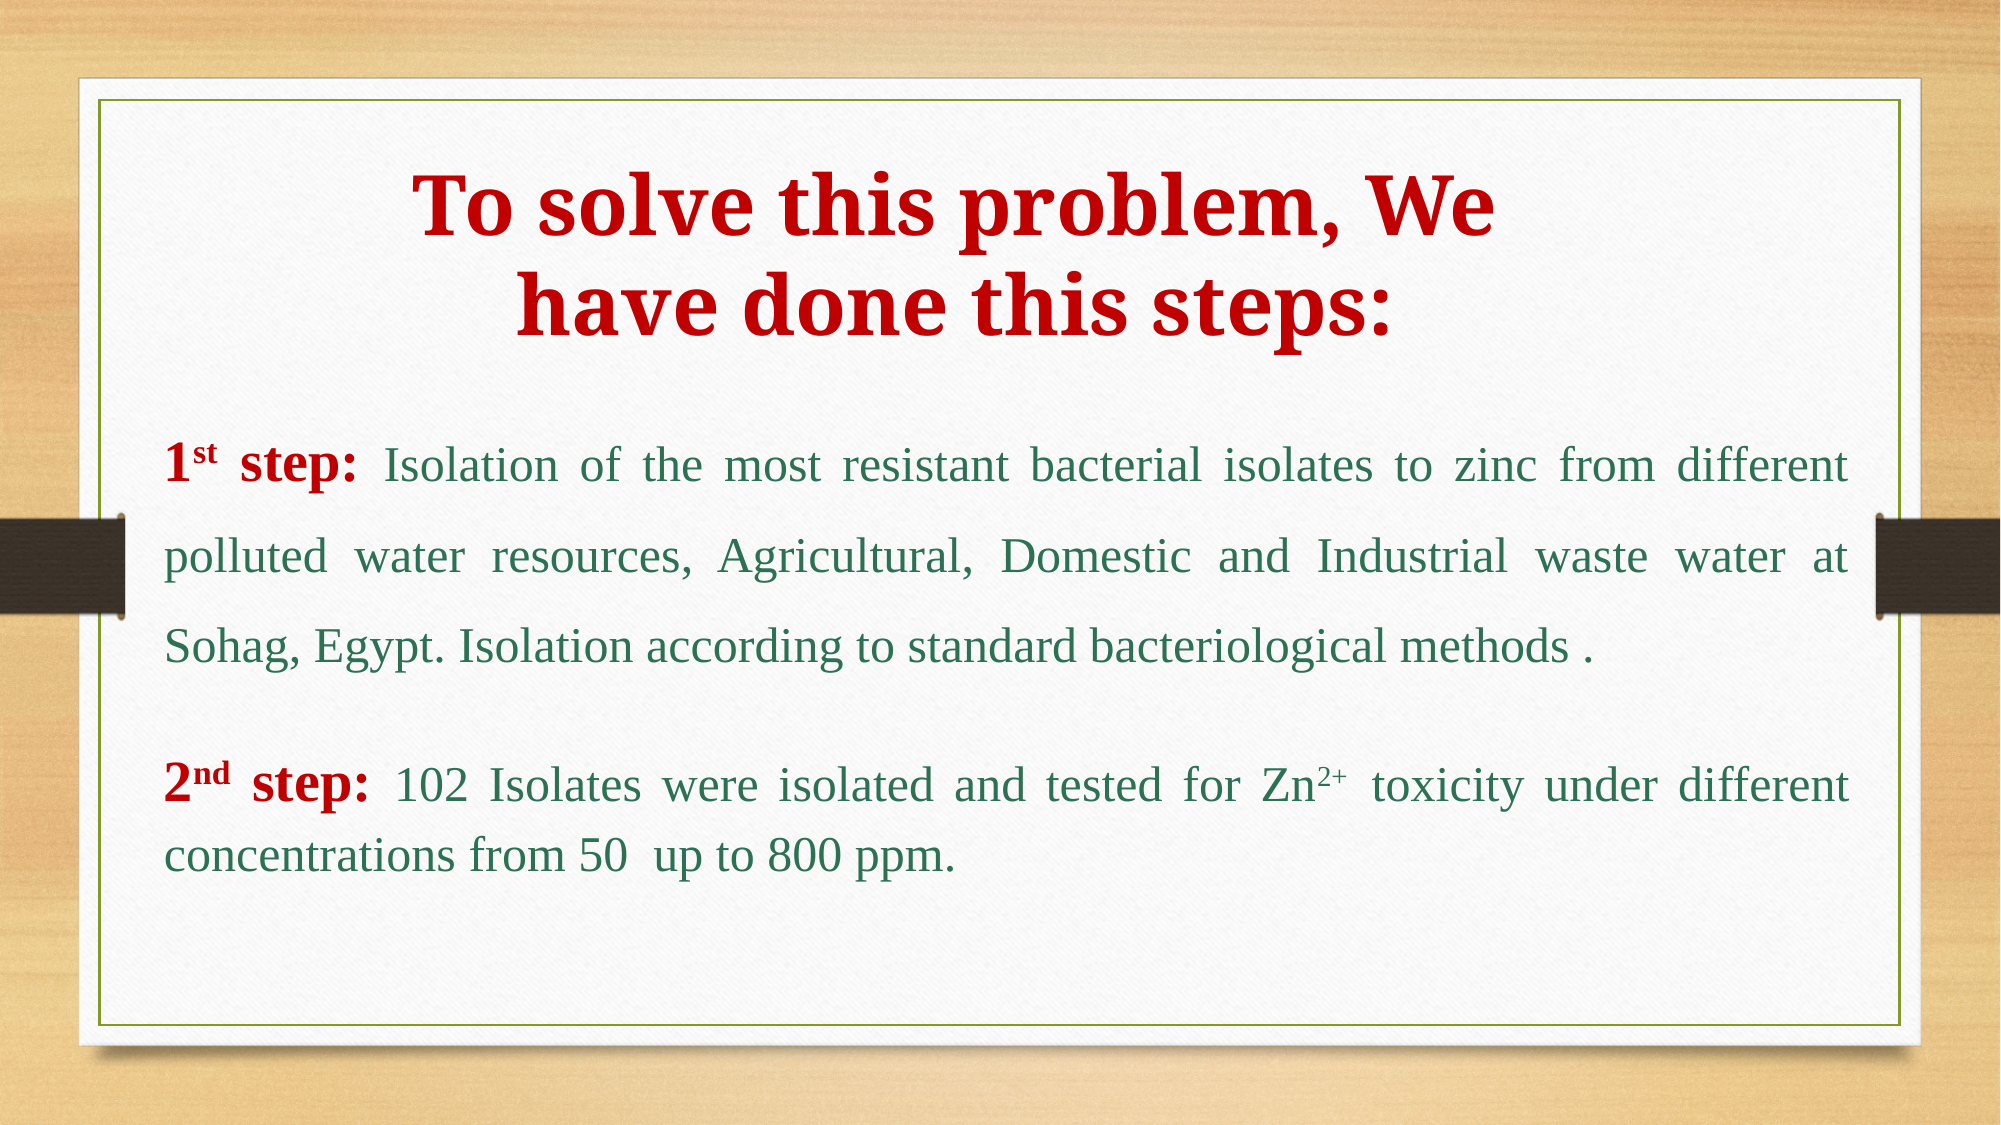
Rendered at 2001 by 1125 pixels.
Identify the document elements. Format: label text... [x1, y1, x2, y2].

text_box 2nd step: 102 Isolates were isolated and tested for Zn2+ toxicity under different concentrations from 50 up to 800 ppm. [149, 735, 1865, 891]
picture [0, 0, 2001, 1125]
text_box 1st step: Isolation of the most resistant bacterial isolates to zinc from different polluted water resources, Agricultural, Domestic and Industrial waste water at Sohag, Egypt. Isolation according to standard bacteriological methods . [149, 380, 1865, 681]
text_box To solve this problem, We have done this steps: [387, 144, 1524, 360]
